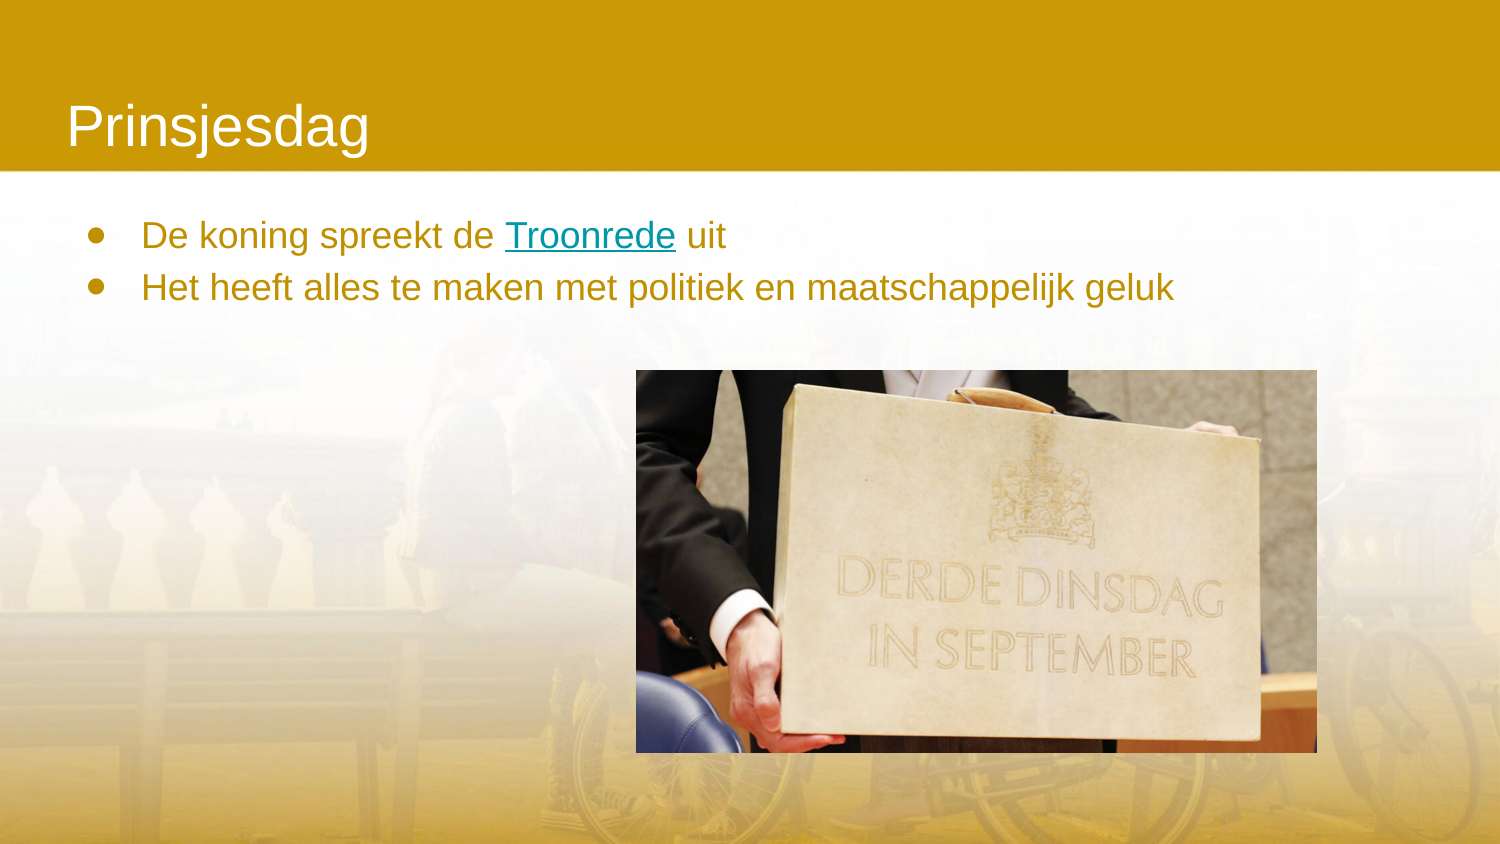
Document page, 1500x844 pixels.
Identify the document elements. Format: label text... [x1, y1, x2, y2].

picture [0, 0, 1500, 844]
list De koning spreekt de Troonrede uit Het heeft alles te maken met politiek en maatschappelijk geluk [51, 189, 1449, 572]
title Prinsjesdag [51, 72, 1449, 167]
